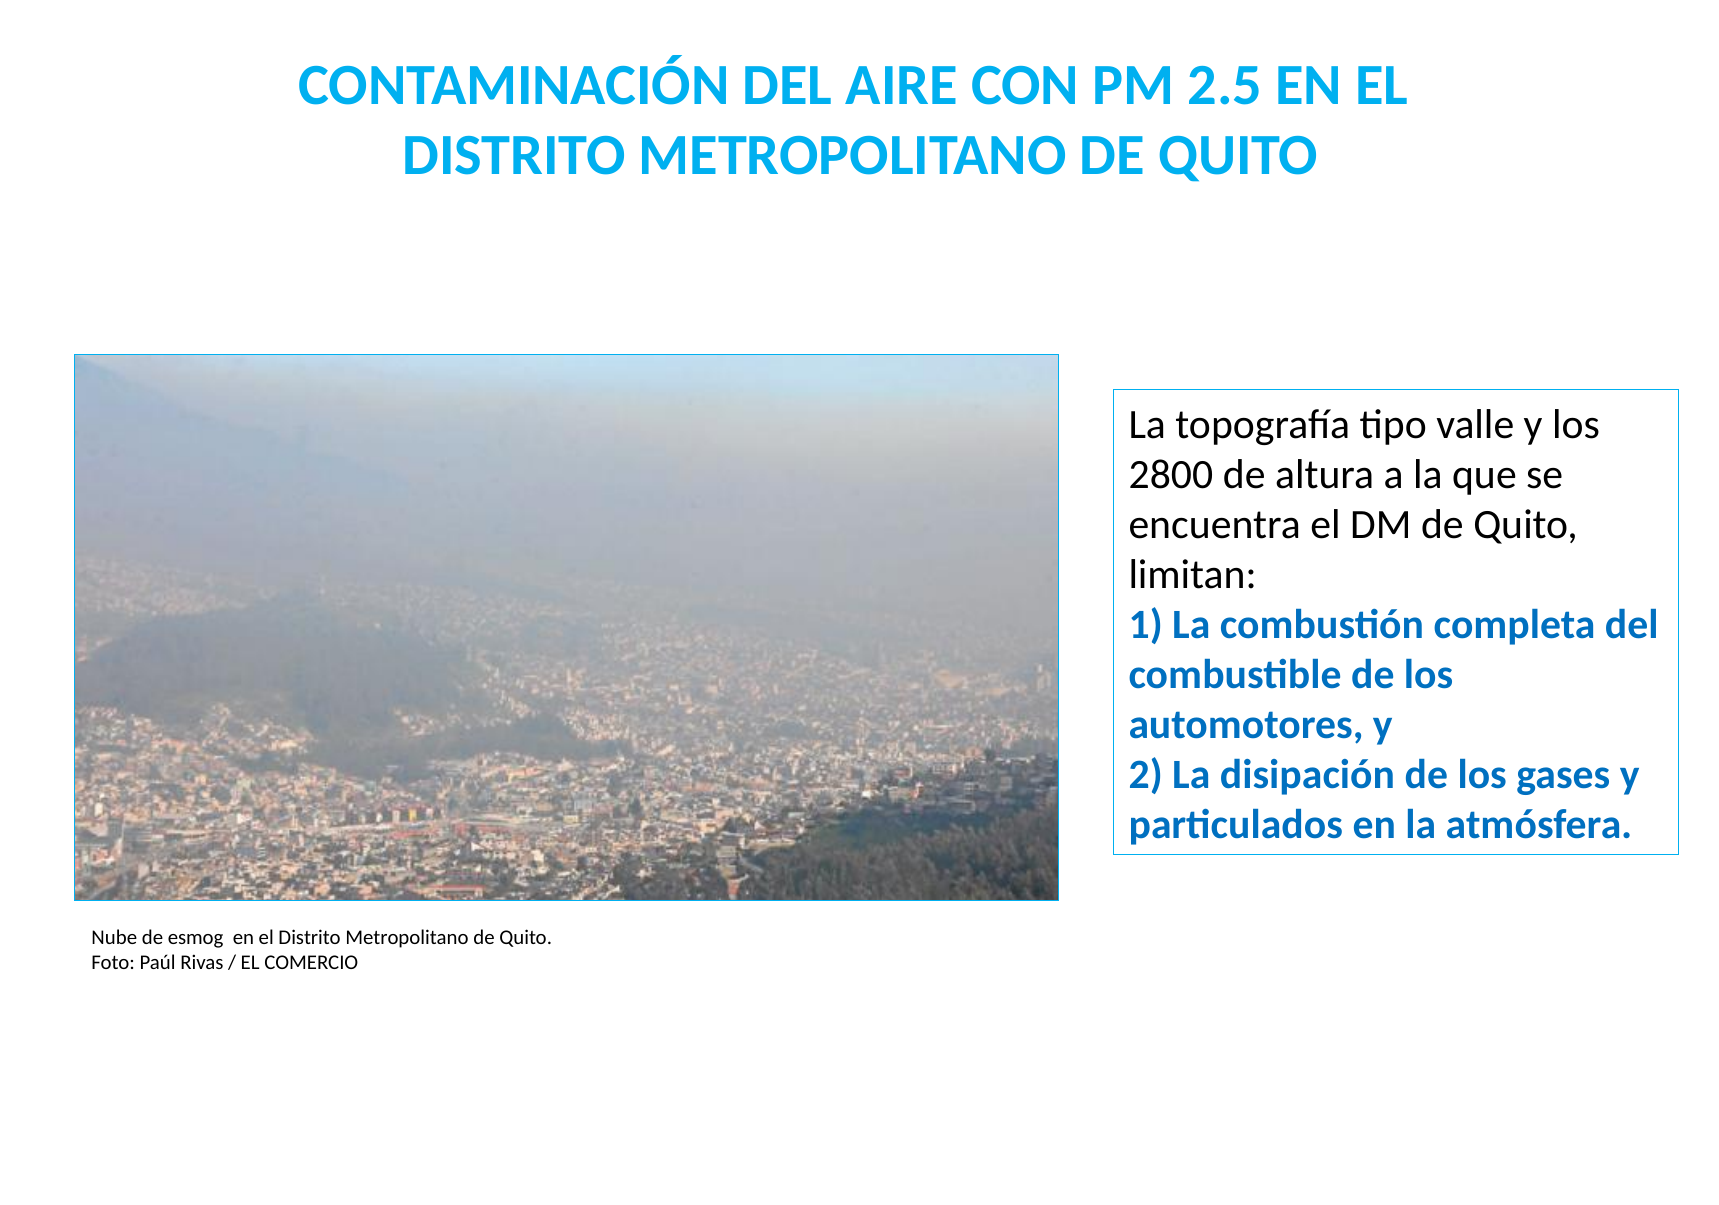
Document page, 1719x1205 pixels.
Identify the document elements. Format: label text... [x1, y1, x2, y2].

text_box Nube de esmog en el Distrito Metropolitano de Quito. Foto: Paúl Rivas / EL COMERCIO [76, 916, 800, 1006]
text_box CONTAMINACIÓN DEL AIRE CON PM 2.5 EN EL DISTRITO METROPOLITANO DE QUITO [41, 35, 1680, 198]
picture [76, 356, 1057, 899]
text_box La topografía tipo valle y los 2800 de altura a la que se encuentra el DM de Quito, limitan: 1) La combustión completa del combustible de los automotores, y 2) La disipación de los gases y particulados en la atmósfera. [1113, 389, 1679, 855]
